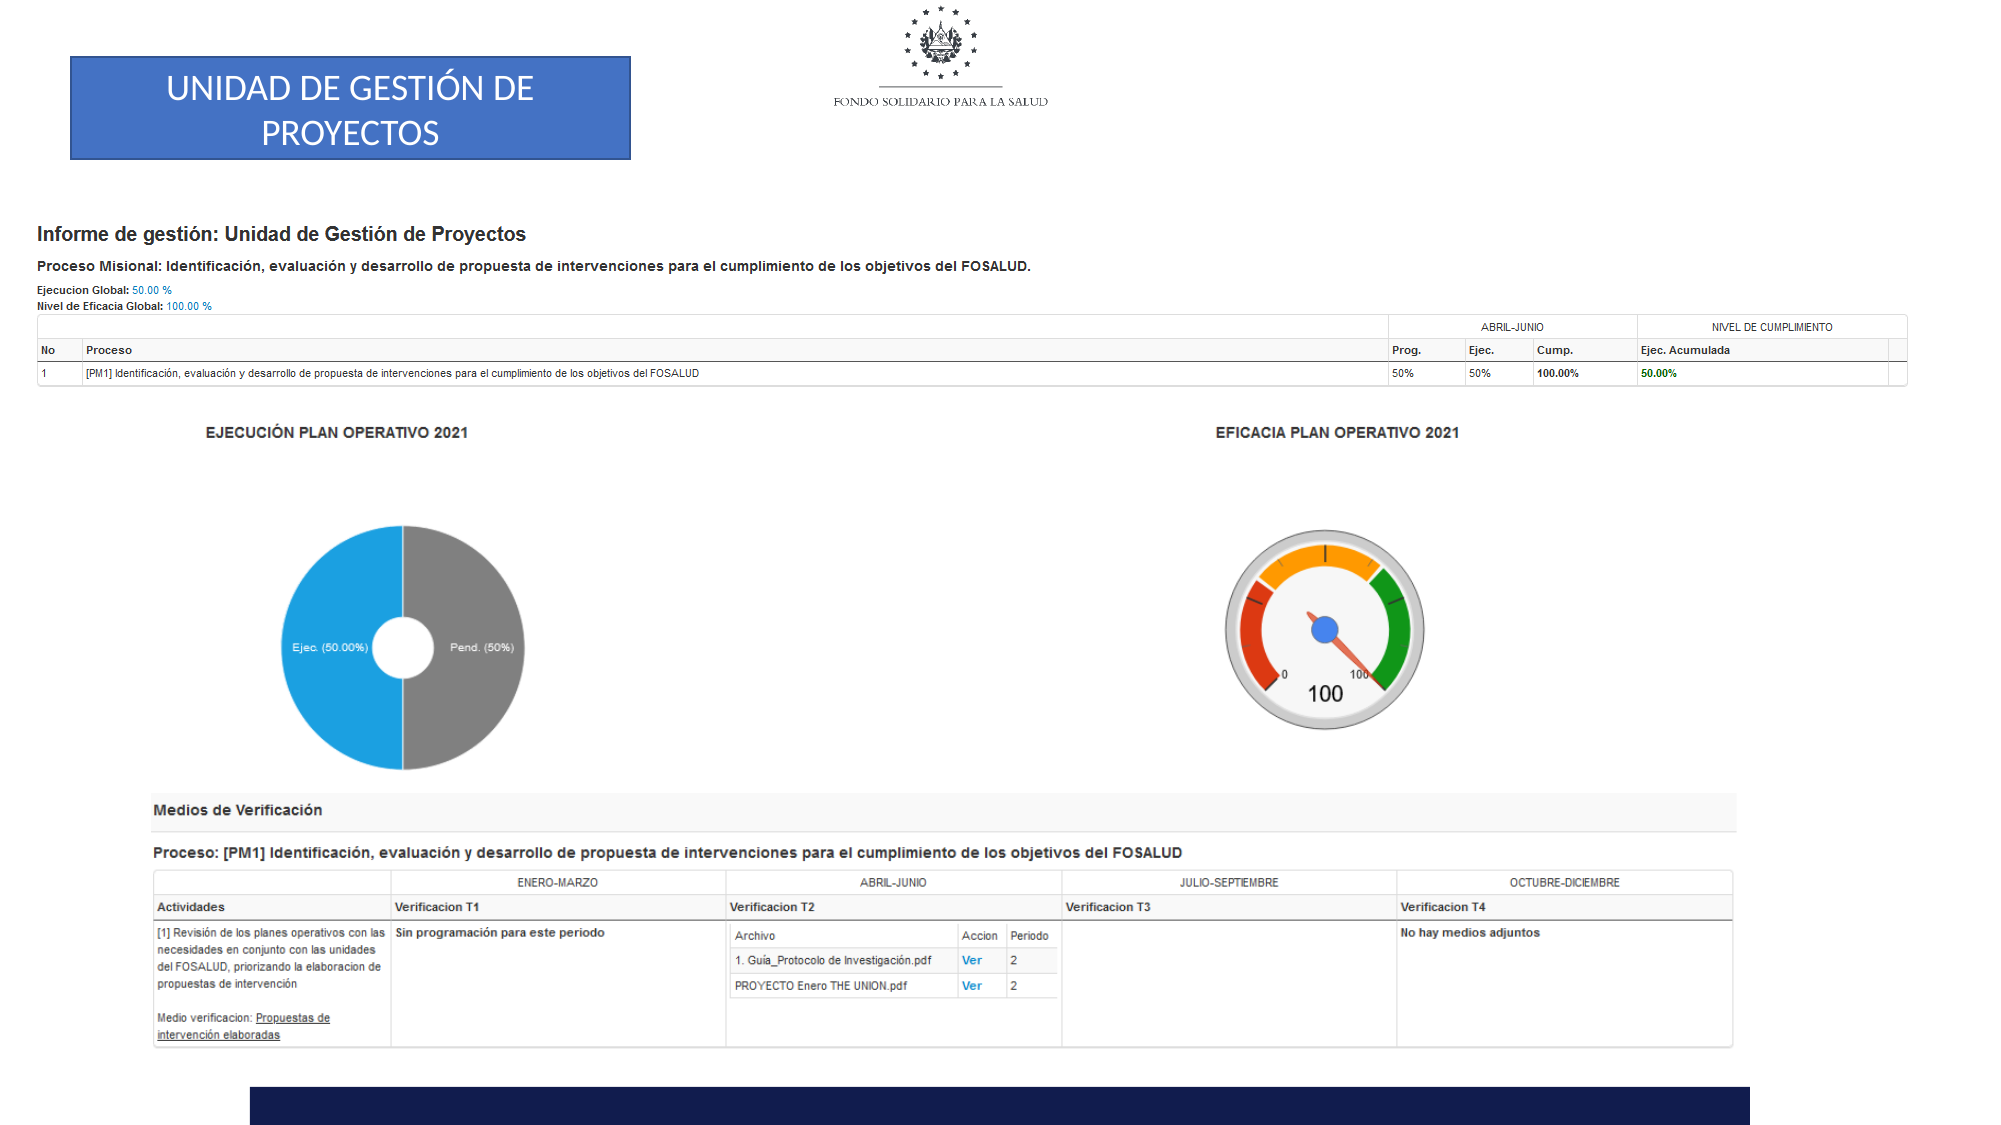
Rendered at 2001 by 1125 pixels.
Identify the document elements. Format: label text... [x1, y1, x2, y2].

picture [37, 215, 1920, 402]
picture [833, 5, 1048, 108]
text_box [249, 1086, 1751, 1125]
text_box UNIDAD DE GESTIÓN DE PROYECTOS [70, 56, 631, 160]
picture [151, 416, 1761, 1058]
